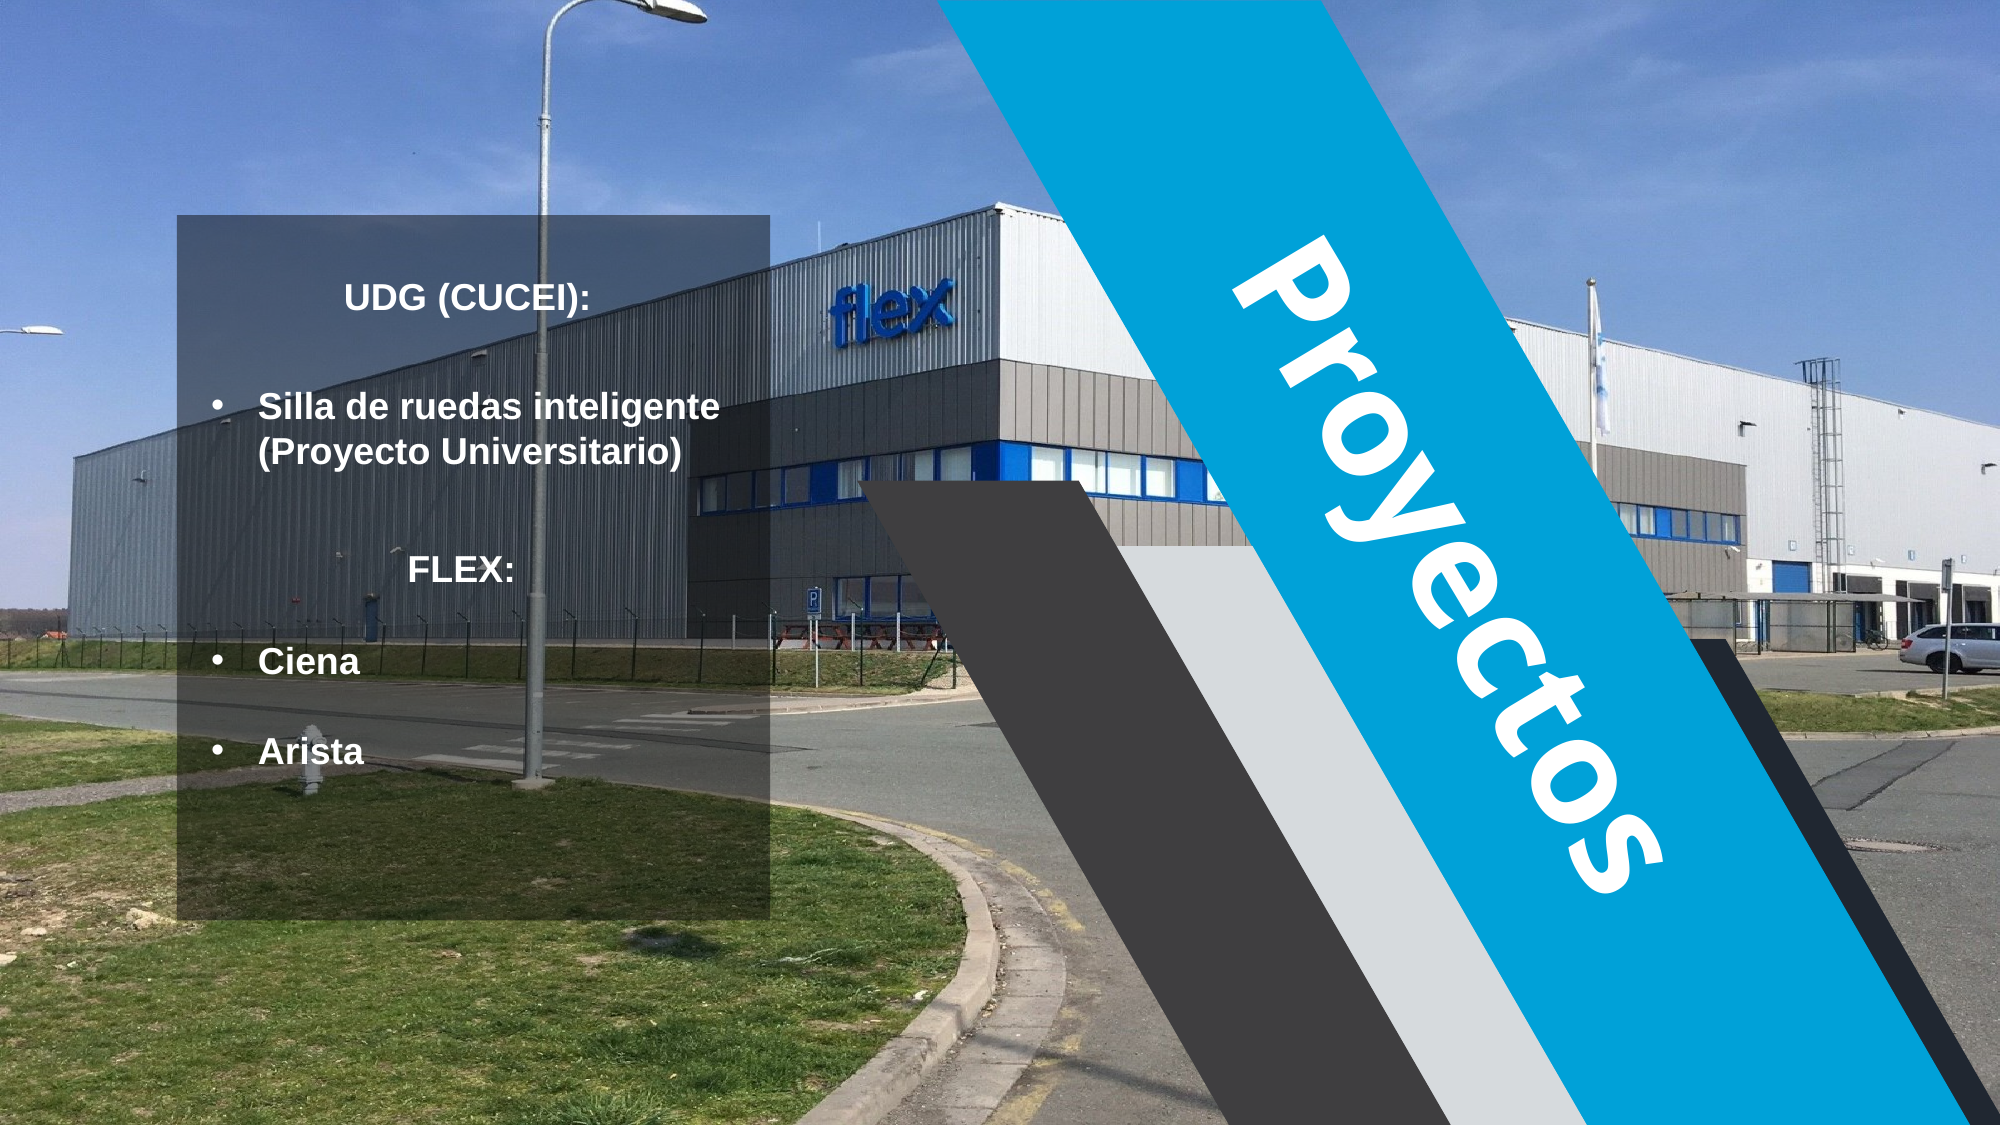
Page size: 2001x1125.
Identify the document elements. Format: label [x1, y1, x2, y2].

picture [1851, 0, 2000, 1125]
picture [0, 0, 1057, 1125]
text_box [1057, 0, 1851, 1125]
